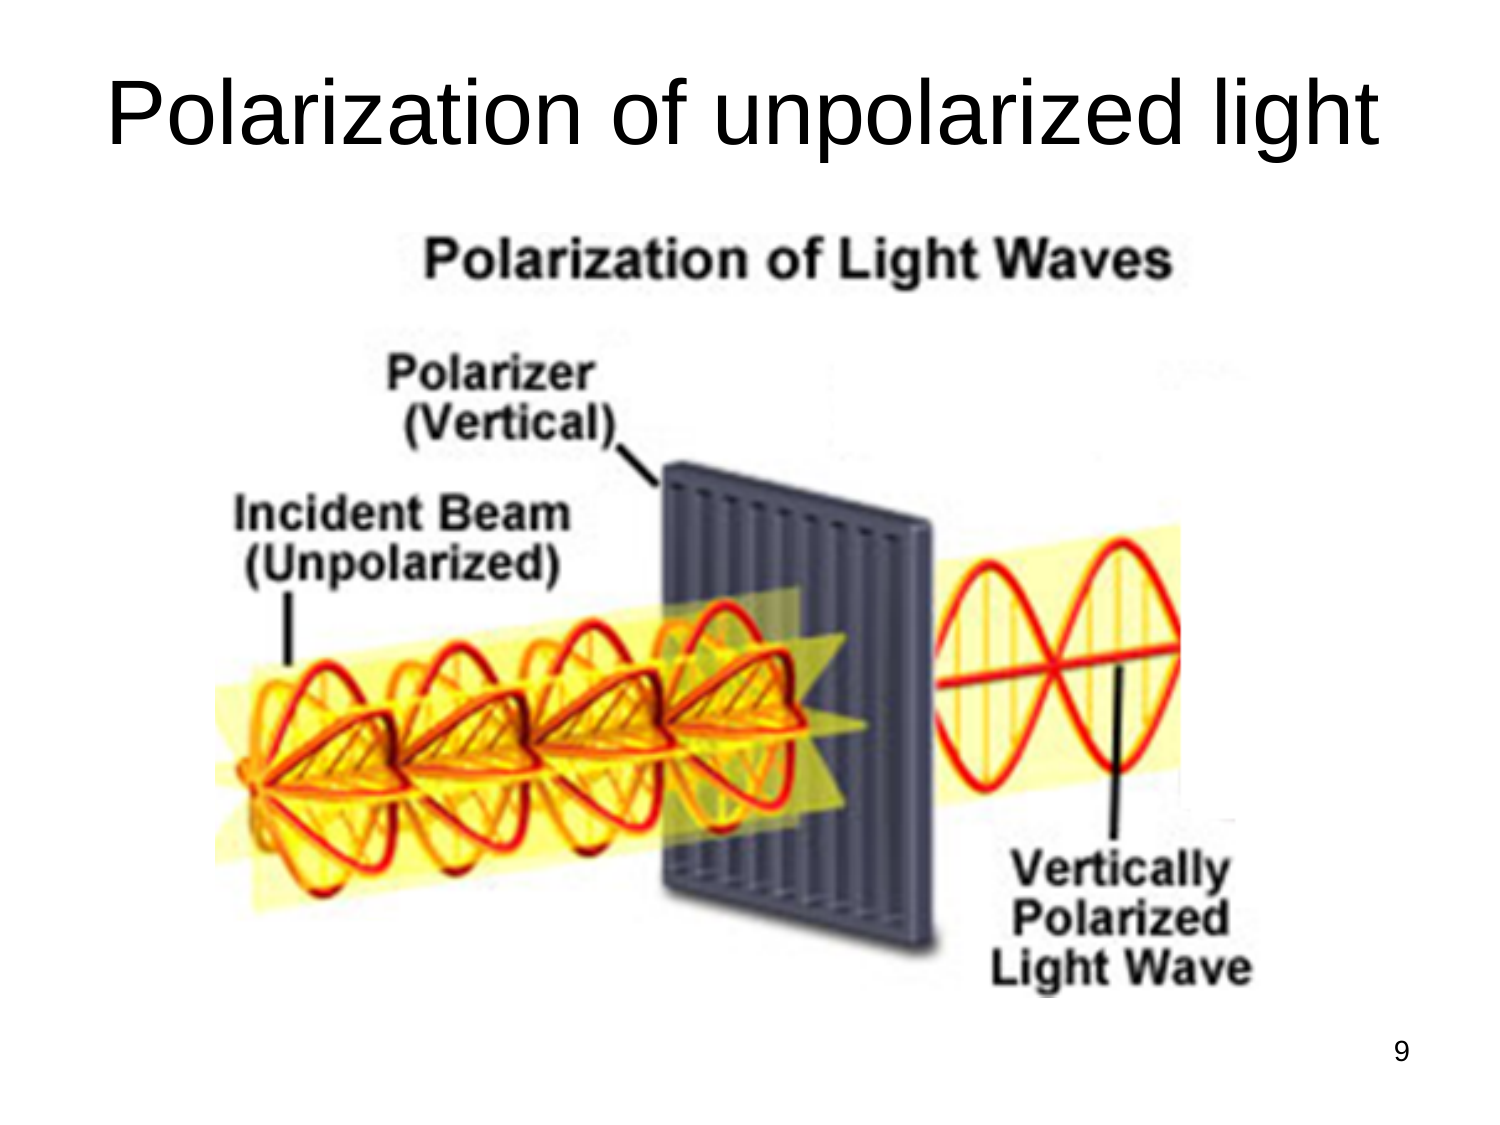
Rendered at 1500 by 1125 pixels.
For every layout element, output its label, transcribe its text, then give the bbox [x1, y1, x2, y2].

slide_number 9 [1074, 1024, 1425, 1103]
picture [215, 231, 1274, 998]
title Polarization of unpolarized light [0, 2, 1500, 213]
